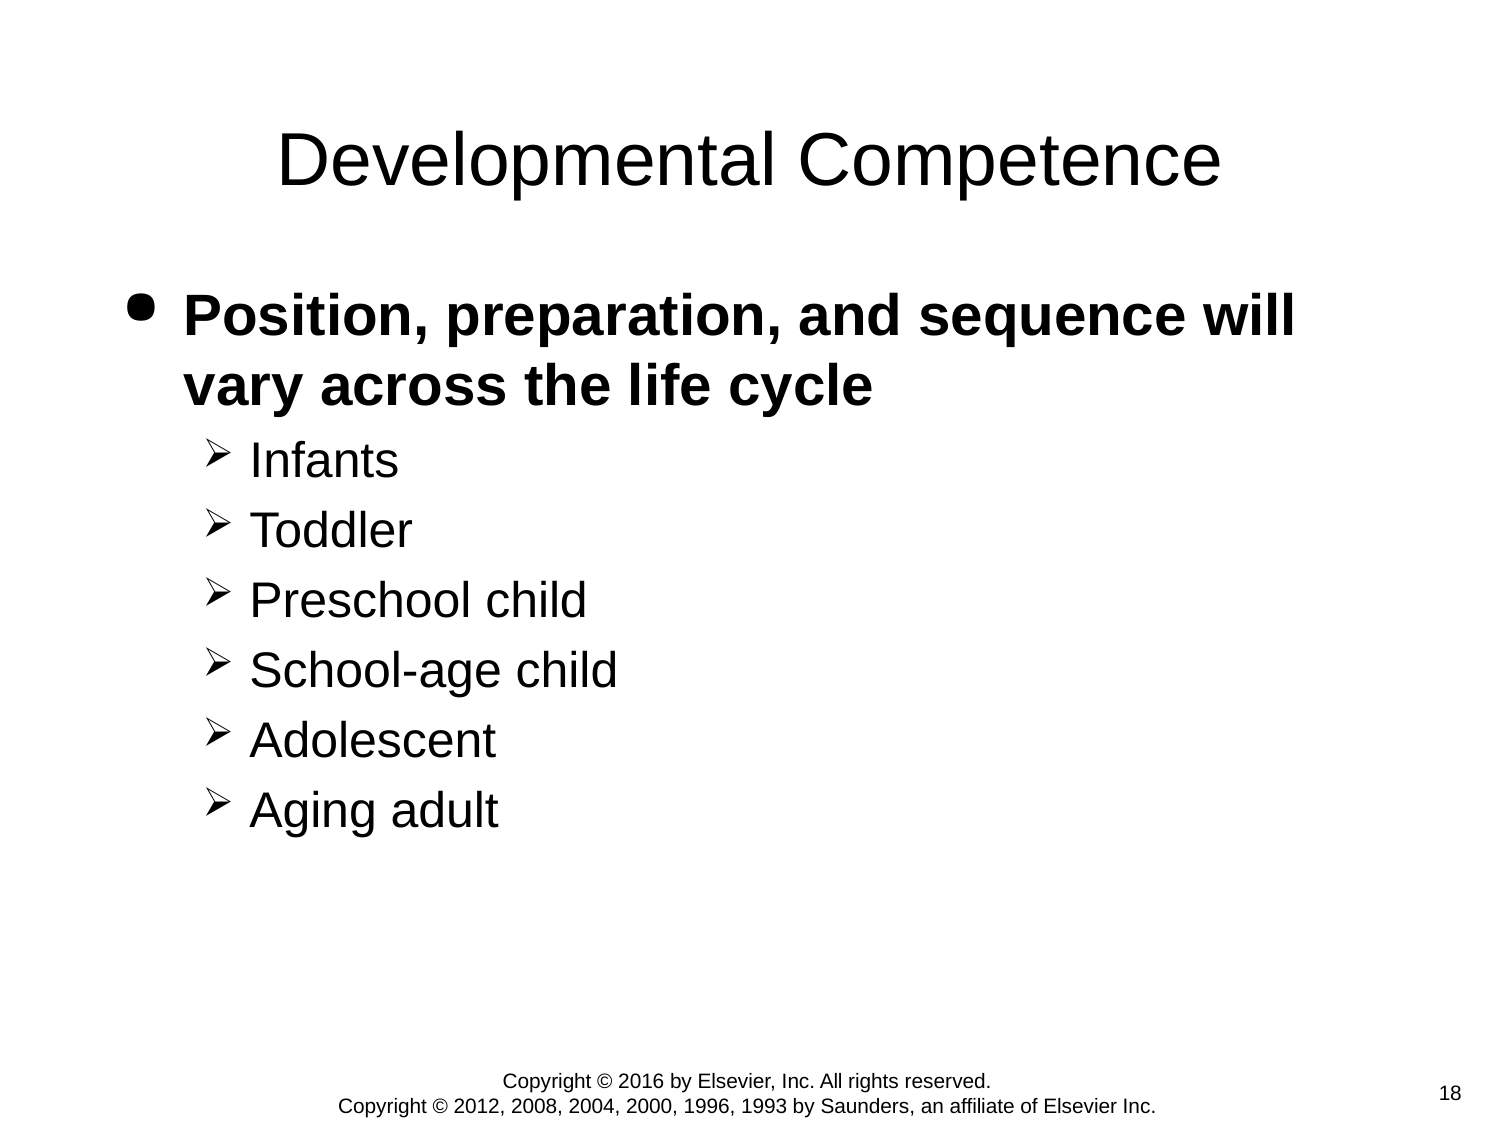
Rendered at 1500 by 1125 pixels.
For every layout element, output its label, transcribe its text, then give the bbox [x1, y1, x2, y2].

footer Copyright © 2016 by Elsevier, Inc. All rights reserved. Copyright © 2012, 2008, 2004, 2000, 1996, 1993 by Saunders, an affiliate of Elsevier Inc. [162, 1059, 1338, 1123]
list Position, preparation, and sequence will vary across the life cycle Infants Toddler Preschool child School-age child Adolescent Aging adult [112, 269, 1388, 1001]
slide_number 18 [1400, 1060, 1495, 1123]
title Developmental Competence [112, 55, 1388, 256]
